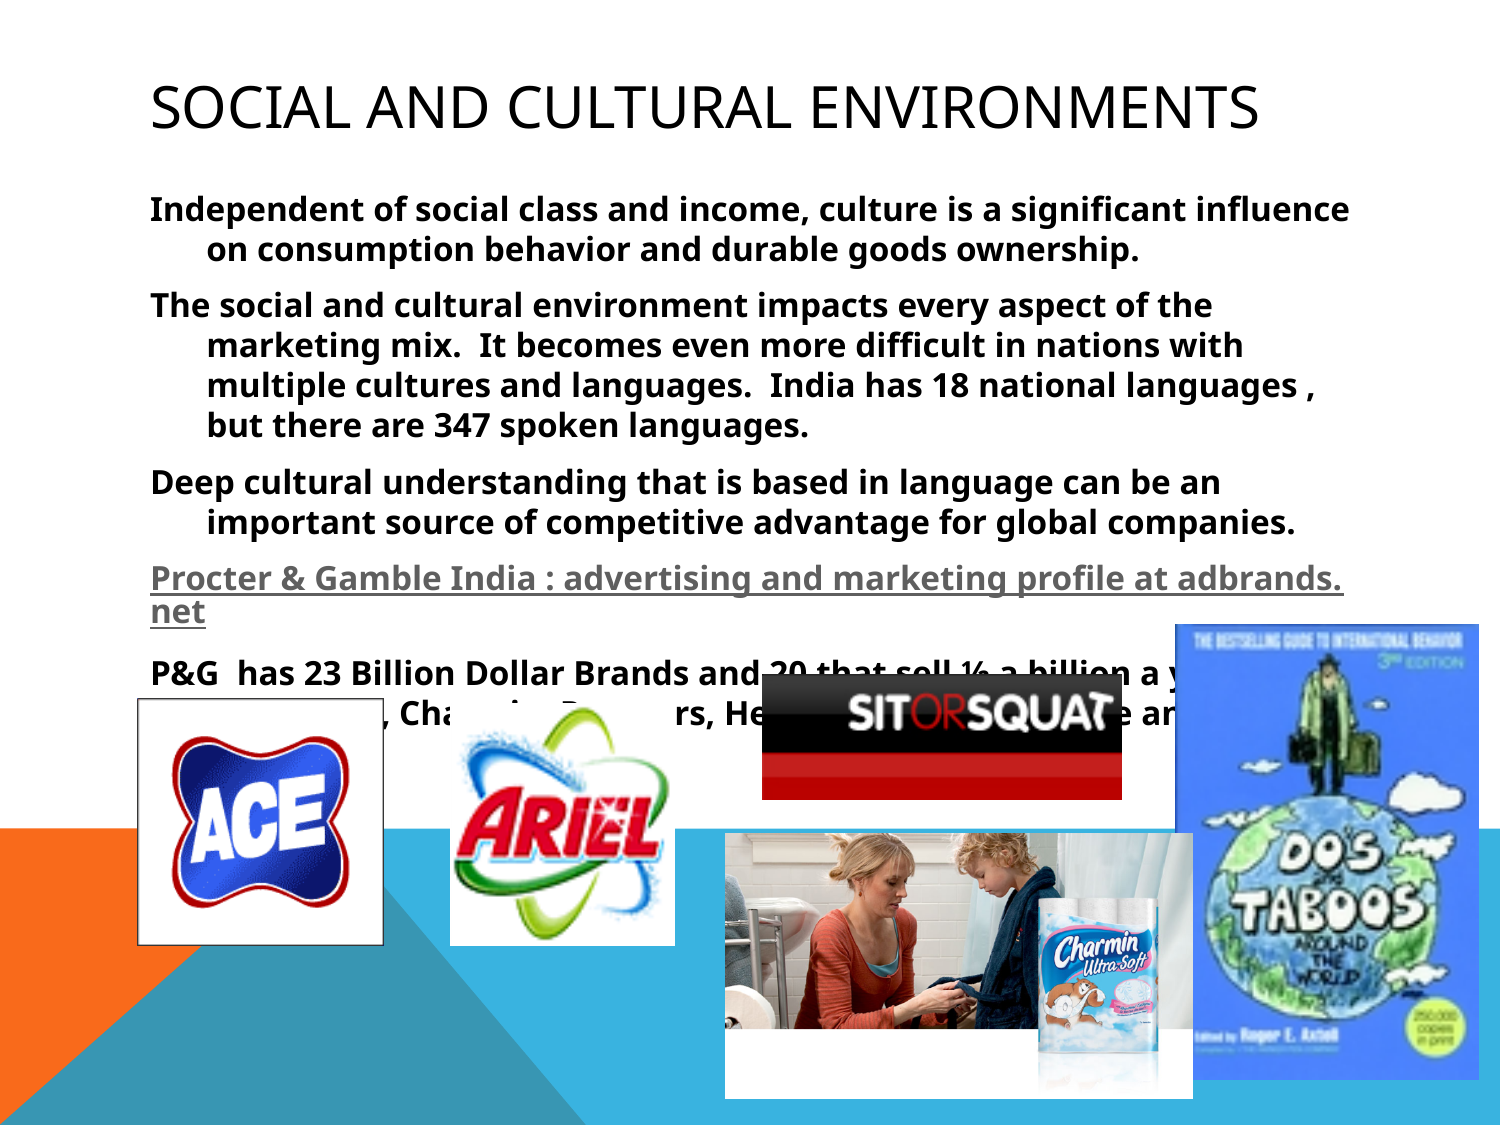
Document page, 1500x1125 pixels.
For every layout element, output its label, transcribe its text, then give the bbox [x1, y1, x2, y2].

picture [137, 698, 384, 946]
title Social and Cultural environments [135, 60, 1369, 150]
list Independent of social class and income, culture is a significant influence on consumption behavior and durable goods ownership. The social and cultural environment impacts every aspect of the marketing mix. It becomes even more difficult in nations with multiple cultures and languages. India has 18 national languages , but there are 347 spoken languages. Deep cultural understanding that is based in language can be an important source of competitive advantage for global companies. Procter & Gamble India : advertising and marketing profile at adbrands.net P&G has 23 Billion Dollar Brands and 20 that sell ½ a billion a year. Eg. Tide, Crest, Charmin, Pampers, Head and Shoulders, Ace and Ariel? [135, 180, 1369, 768]
picture [762, 674, 1122, 801]
picture [449, 703, 676, 946]
picture [724, 624, 1479, 1100]
